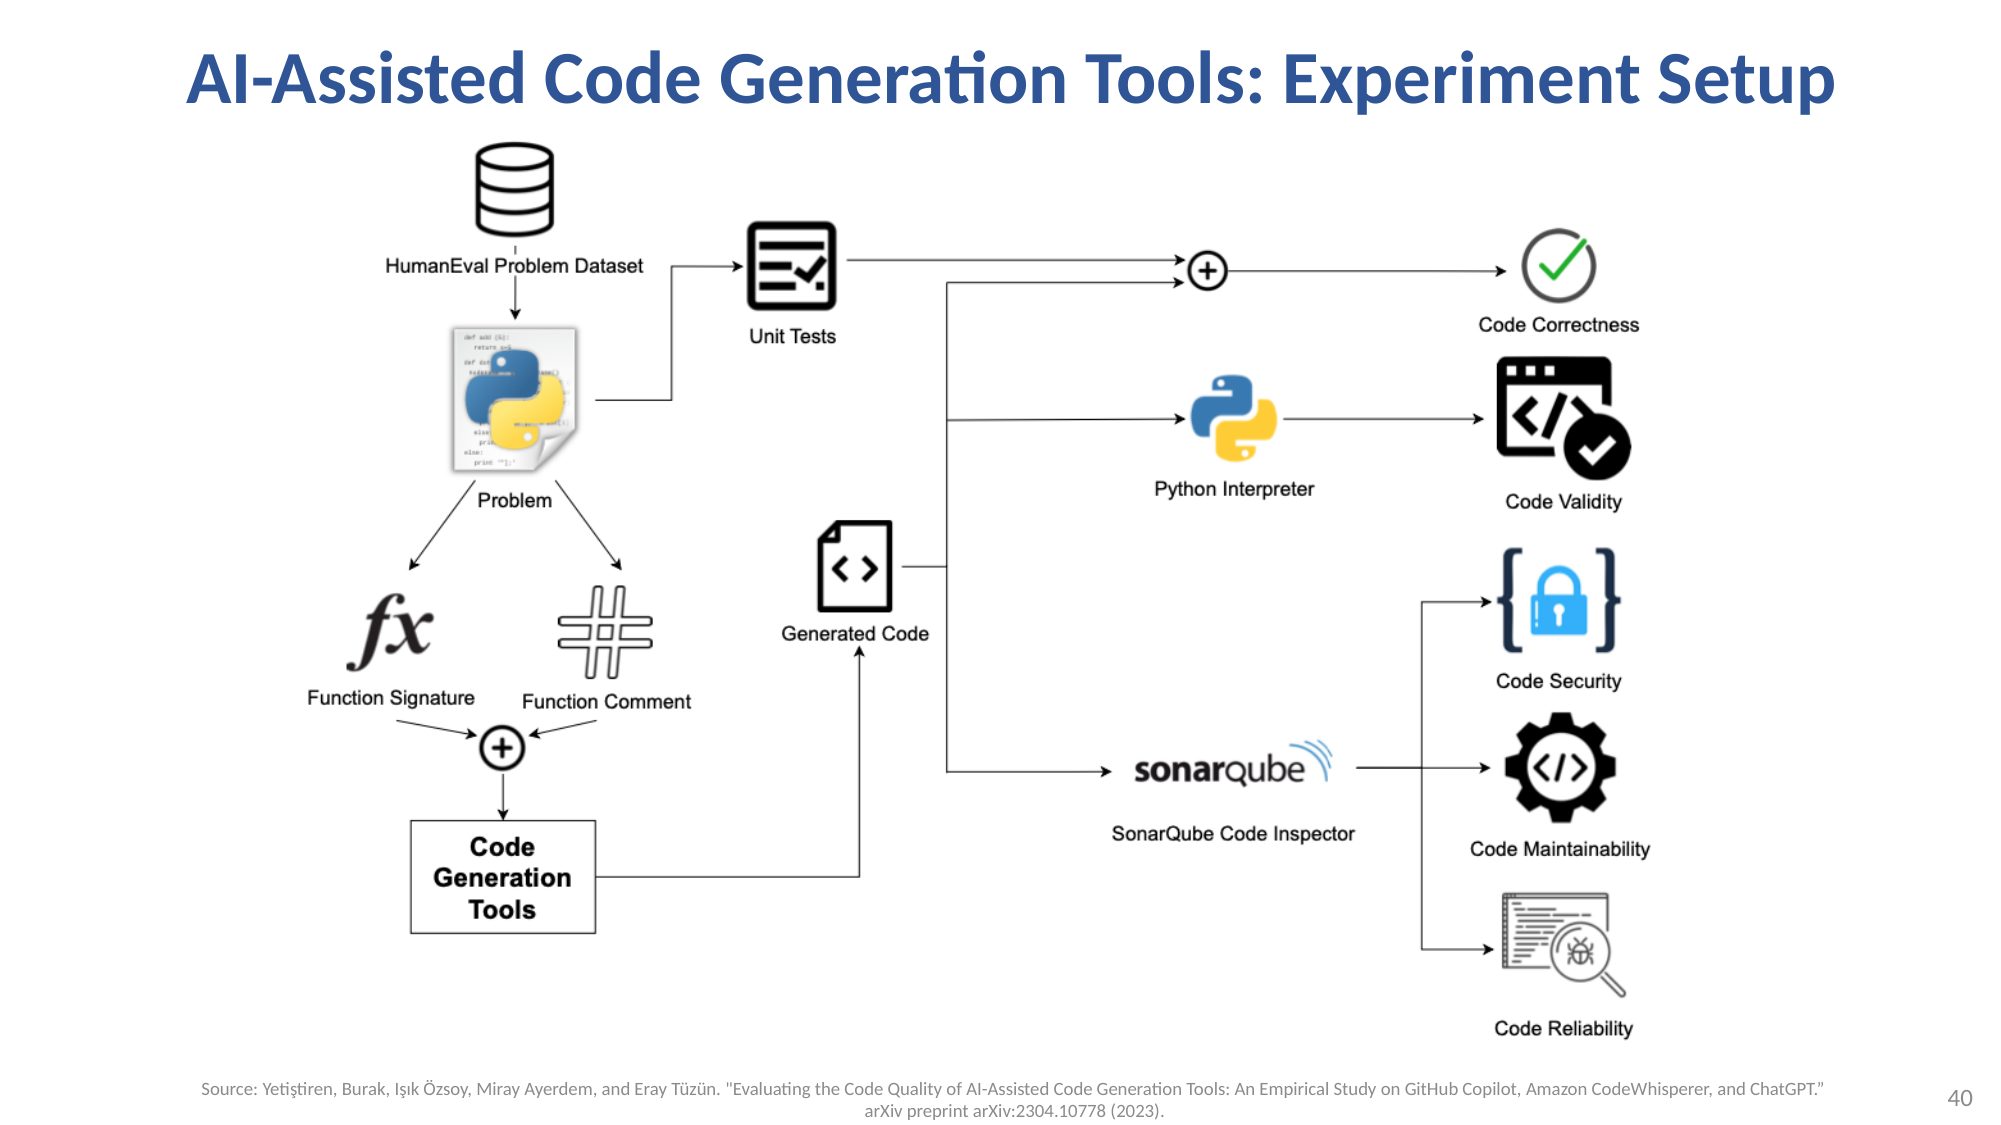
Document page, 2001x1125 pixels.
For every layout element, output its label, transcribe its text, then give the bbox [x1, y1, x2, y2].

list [289, 137, 1652, 1065]
slide_number 40 [1830, 1076, 1989, 1116]
footer Source: Yetiştiren, Burak, Işık Özsoy, Miray Ayerdem, and Eray Tüzün. "Evaluating the Code Quality of AI-Assisted Code Generation Tools: An Empirical Study on GitHub Copilot, Amazon CodeWhisperer, and ChatGPT.” arXiv preprint arXiv:2304.10778 (2023). [131, 1078, 1894, 1120]
title AI-Assisted Code Generation Tools: Experiment Setup [79, 9, 1946, 138]
